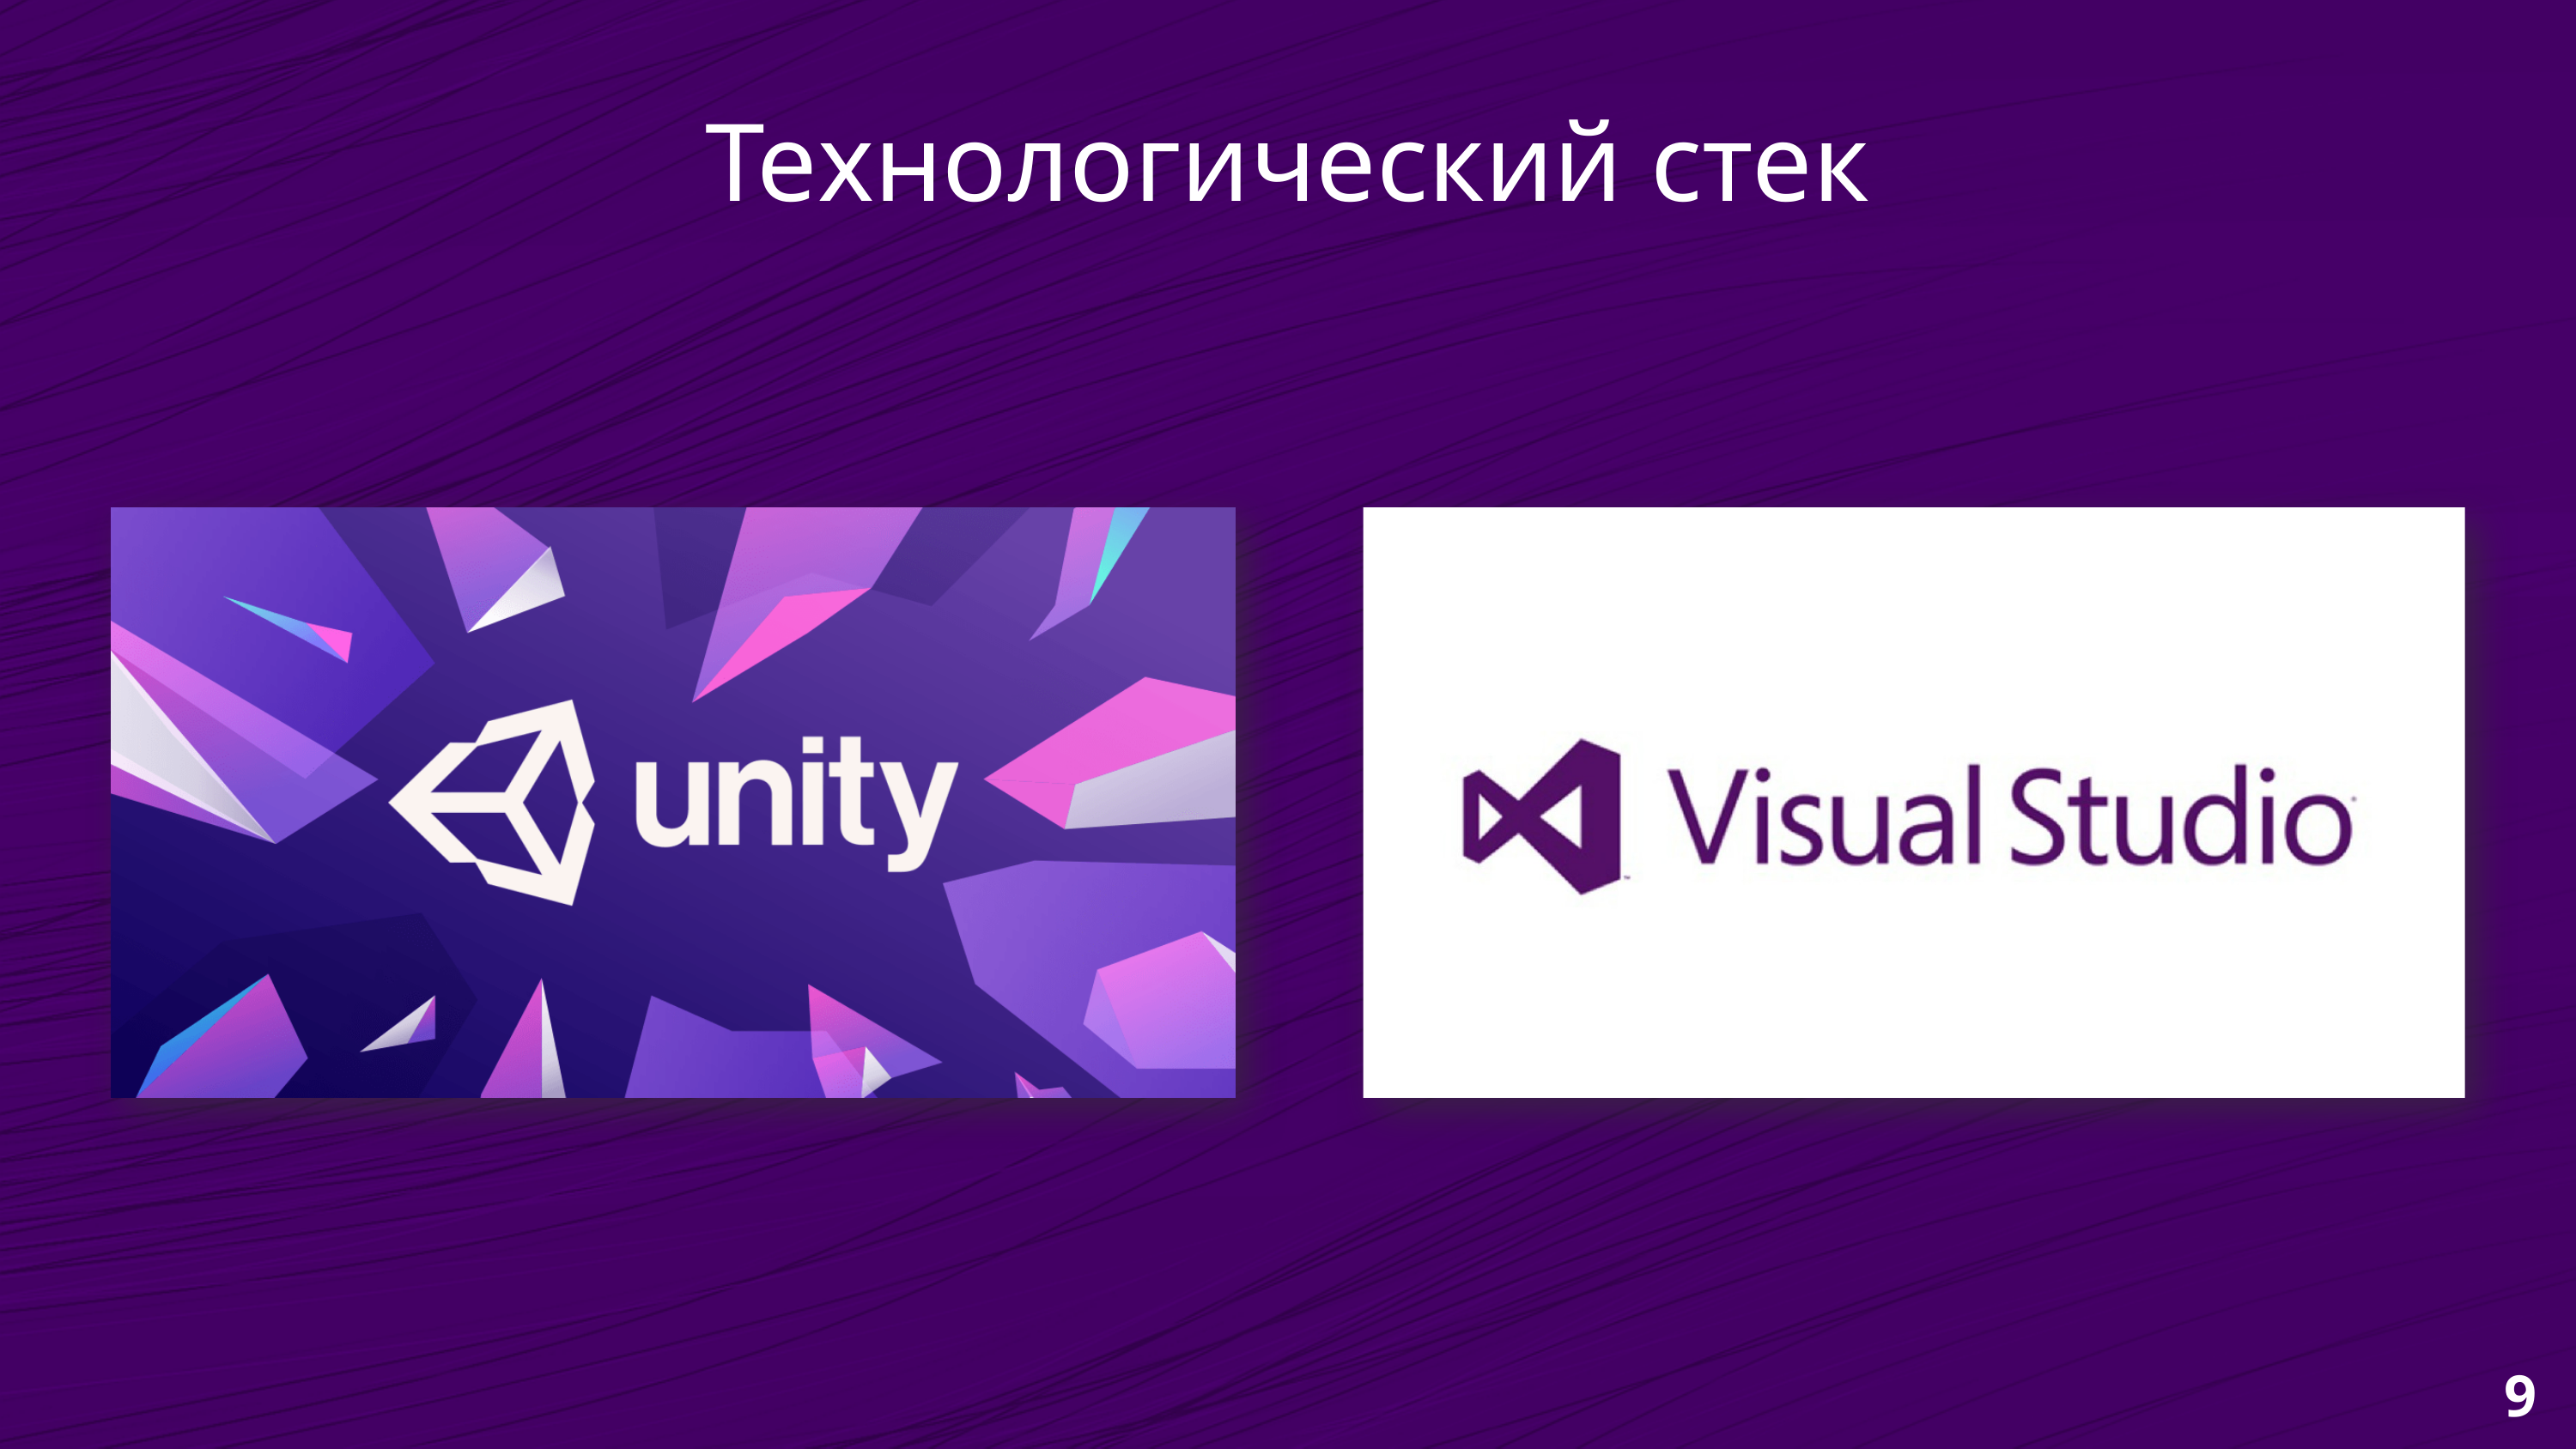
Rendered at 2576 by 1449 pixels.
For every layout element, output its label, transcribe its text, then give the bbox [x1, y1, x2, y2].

text_box 9 [2491, 1353, 2556, 1435]
picture [0, 0, 2576, 1449]
text_box Технологический стек [321, 88, 2254, 229]
